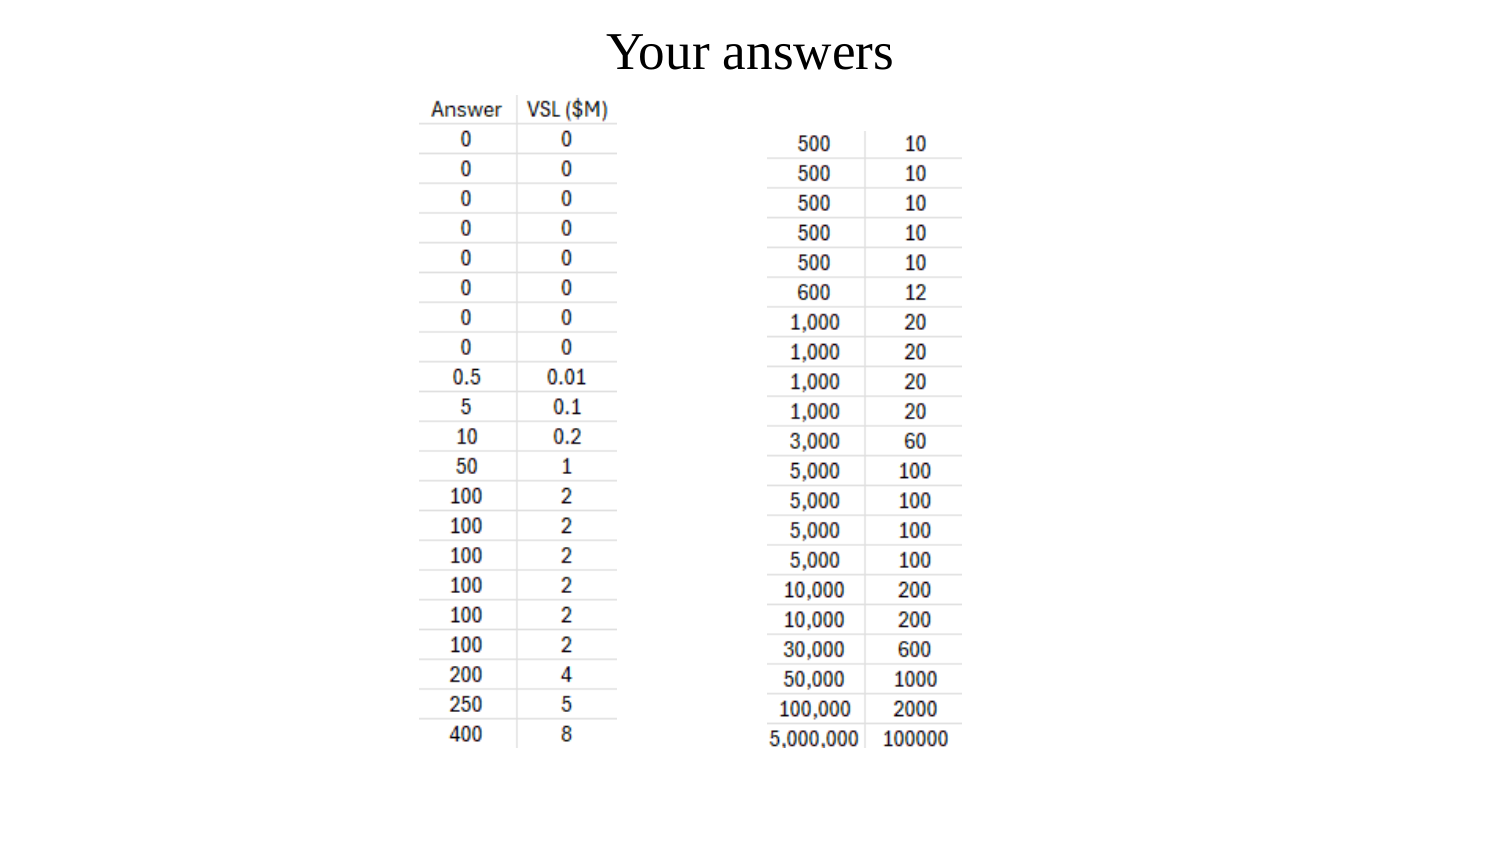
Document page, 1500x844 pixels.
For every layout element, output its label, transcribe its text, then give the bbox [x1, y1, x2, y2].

picture [419, 95, 617, 748]
text_box Your answers [0, 1, 1500, 96]
picture [767, 131, 962, 748]
